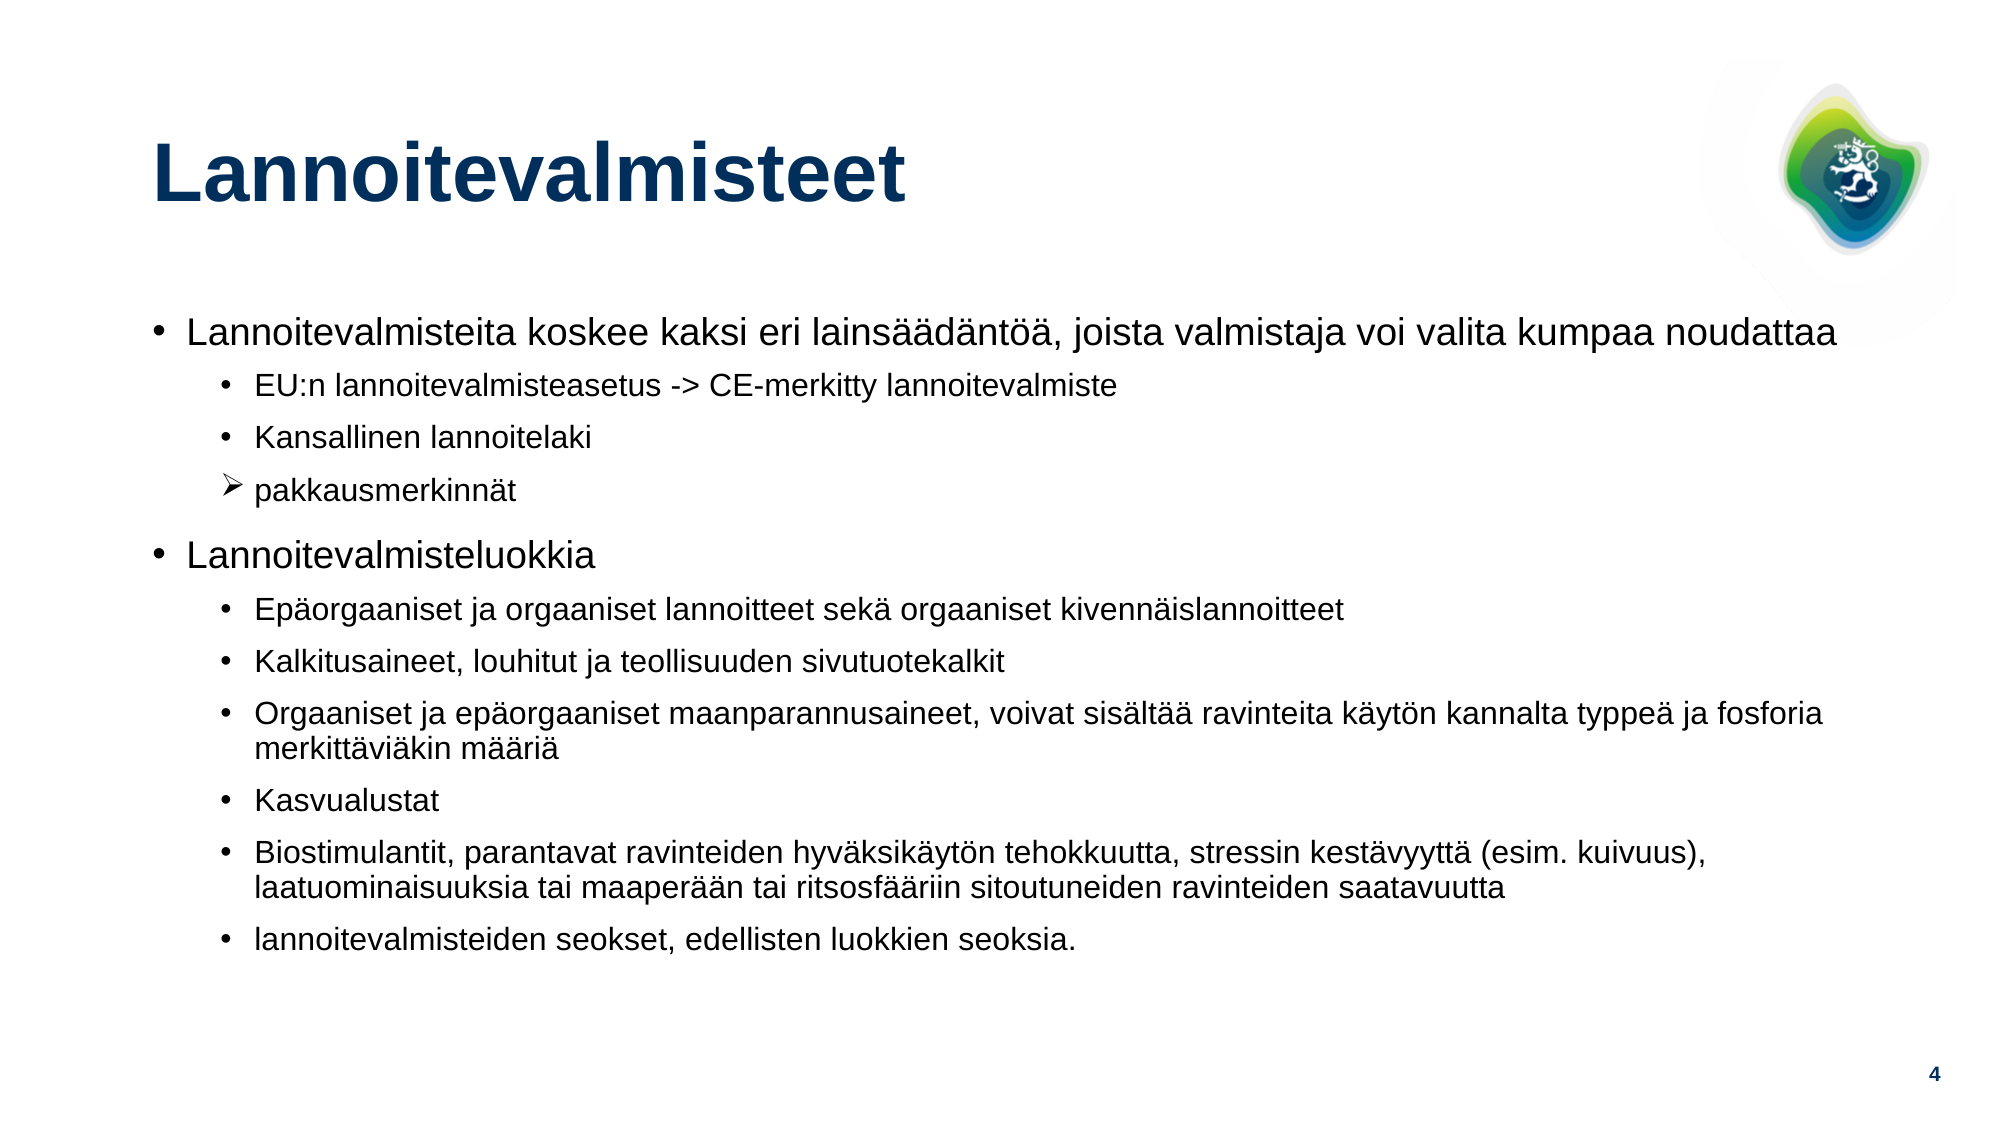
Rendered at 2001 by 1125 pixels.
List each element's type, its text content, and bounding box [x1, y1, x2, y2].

list Lannoitevalmisteita koskee kaksi eri lainsäädäntöä, joista valmistaja voi valita kumpaa noudattaa EU:n lannoitevalmisteasetus -> CE-merkitty lannoitevalmiste Kansallinen lannoitelaki pakkausmerkinnät Lannoitevalmisteluokkia Epäorgaaniset ja orgaaniset lannoitteet sekä orgaaniset kivennäislannoitteet Kalkitusaineet, louhitut ja teollisuuden sivutuotekalkit Orgaaniset ja epäorgaaniset maanparannusaineet, voivat sisältää ravinteita käytön kannalta typpeä ja fosforia merkittäviäkin määriä Kasvualustat Biostimulantit, parantavat ravinteiden hyväksikäytön tehokkuutta, stressin kestävyyttä (esim. kuivuus), laatuominaisuuksia tai maaperään tai ritsosfääriin sitoutuneiden ravinteiden saatavuutta lannoitevalmisteiden seokset, edellisten luokkien seoksia. [137, 299, 1863, 1014]
slide_number 4 [1505, 1042, 1956, 1103]
picture [1699, 59, 1956, 346]
title Lannoitevalmisteet [137, 59, 1734, 278]
